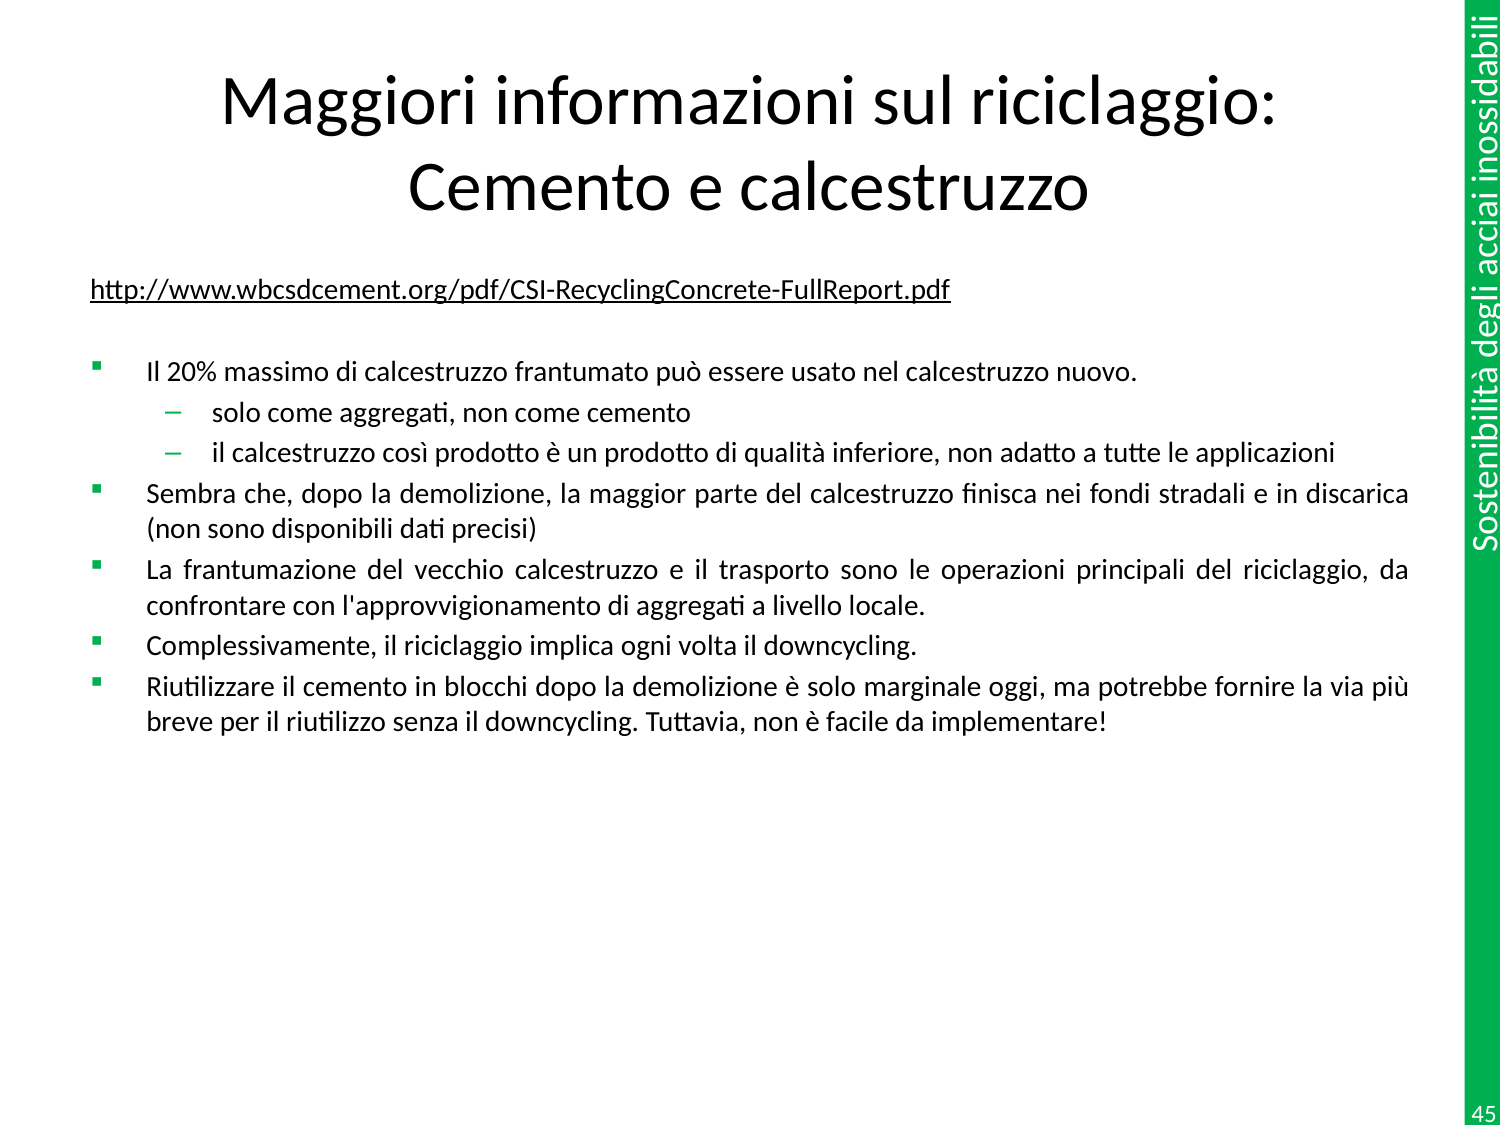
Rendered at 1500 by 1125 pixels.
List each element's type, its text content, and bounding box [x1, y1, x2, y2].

title Maggiori informazioni sul riciclaggio: Cemento e calcestruzzo [74, 44, 1426, 233]
list http://www.wbcsdcement.org/pdf/CSI-RecyclingConcrete-FullReport.pdf Il 20% massimo di calcestruzzo frantumato può essere usato nel calcestruzzo nuovo. solo come aggregati, non come cemento il calcestruzzo così prodotto è un prodotto di qualità inferiore, non adatto a tutte le applicazioni Sembra che, dopo la demolizione, la maggior parte del calcestruzzo finisca nei fondi stradali e in discarica (non sono disponibili dati precisi) La frantumazione del vecchio calcestruzzo e il trasporto sono le operazioni principali del riciclaggio, da confrontare con l'approvvigionamento di aggregati a livello locale. Complessivamente, il riciclaggio implica ogni volta il downcycling. Riutilizzare il cemento in blocchi dopo la demolizione è solo marginale oggi, ma potrebbe fornire la via più breve per il riutilizzo senza il downcycling. Tuttavia, non è facile da implementare! [74, 262, 1426, 811]
slide_number 45 [1446, 1082, 1500, 1125]
